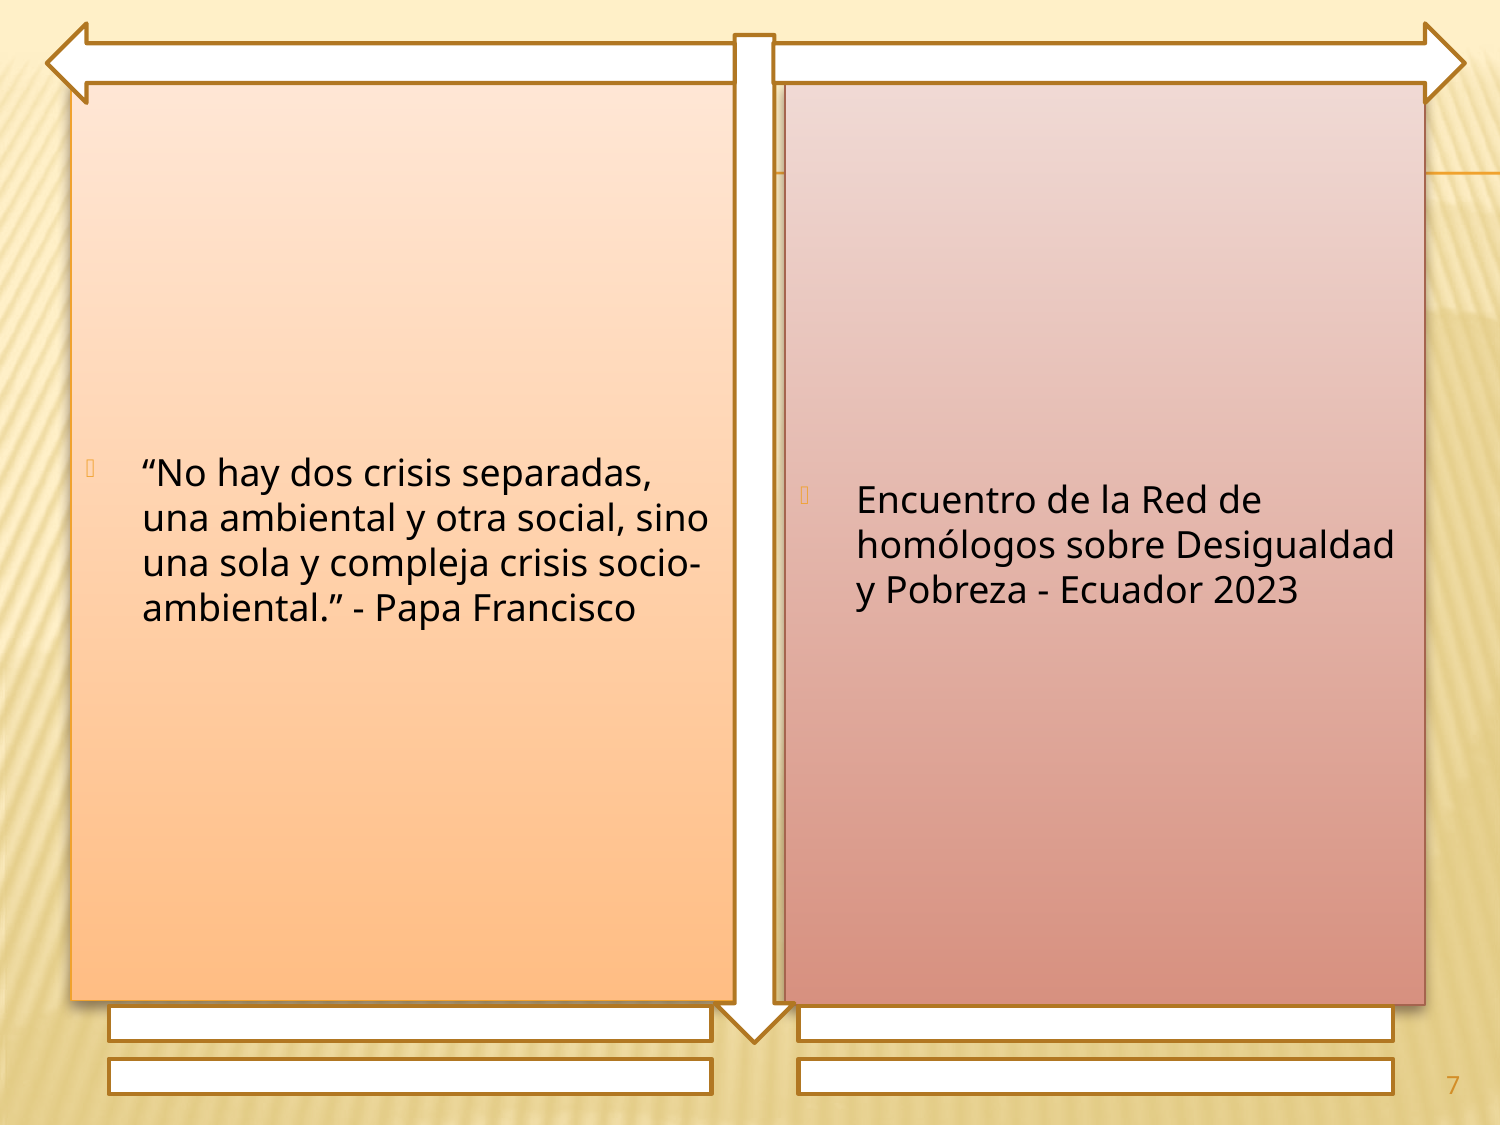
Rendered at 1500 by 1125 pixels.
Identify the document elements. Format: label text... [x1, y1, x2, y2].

slide_number 7 [1350, 1062, 1475, 1103]
text_box [107, 1057, 714, 1096]
text_box [107, 1004, 714, 1043]
text_box [771, 21, 1467, 105]
text_box [796, 1057, 1395, 1096]
text_box [44, 21, 737, 105]
text_box [712, 32, 797, 1046]
list Encuentro de la Red de homólogos sobre Desigualdad y Pobreza - Ecuador 2023 [784, 86, 1426, 1006]
text_box [796, 1004, 1395, 1043]
list “No hay dos crisis separadas, una ambiental y otra social, sino una sola y compleja crisis socio-ambiental.” - Papa Francisco [70, 86, 732, 1001]
